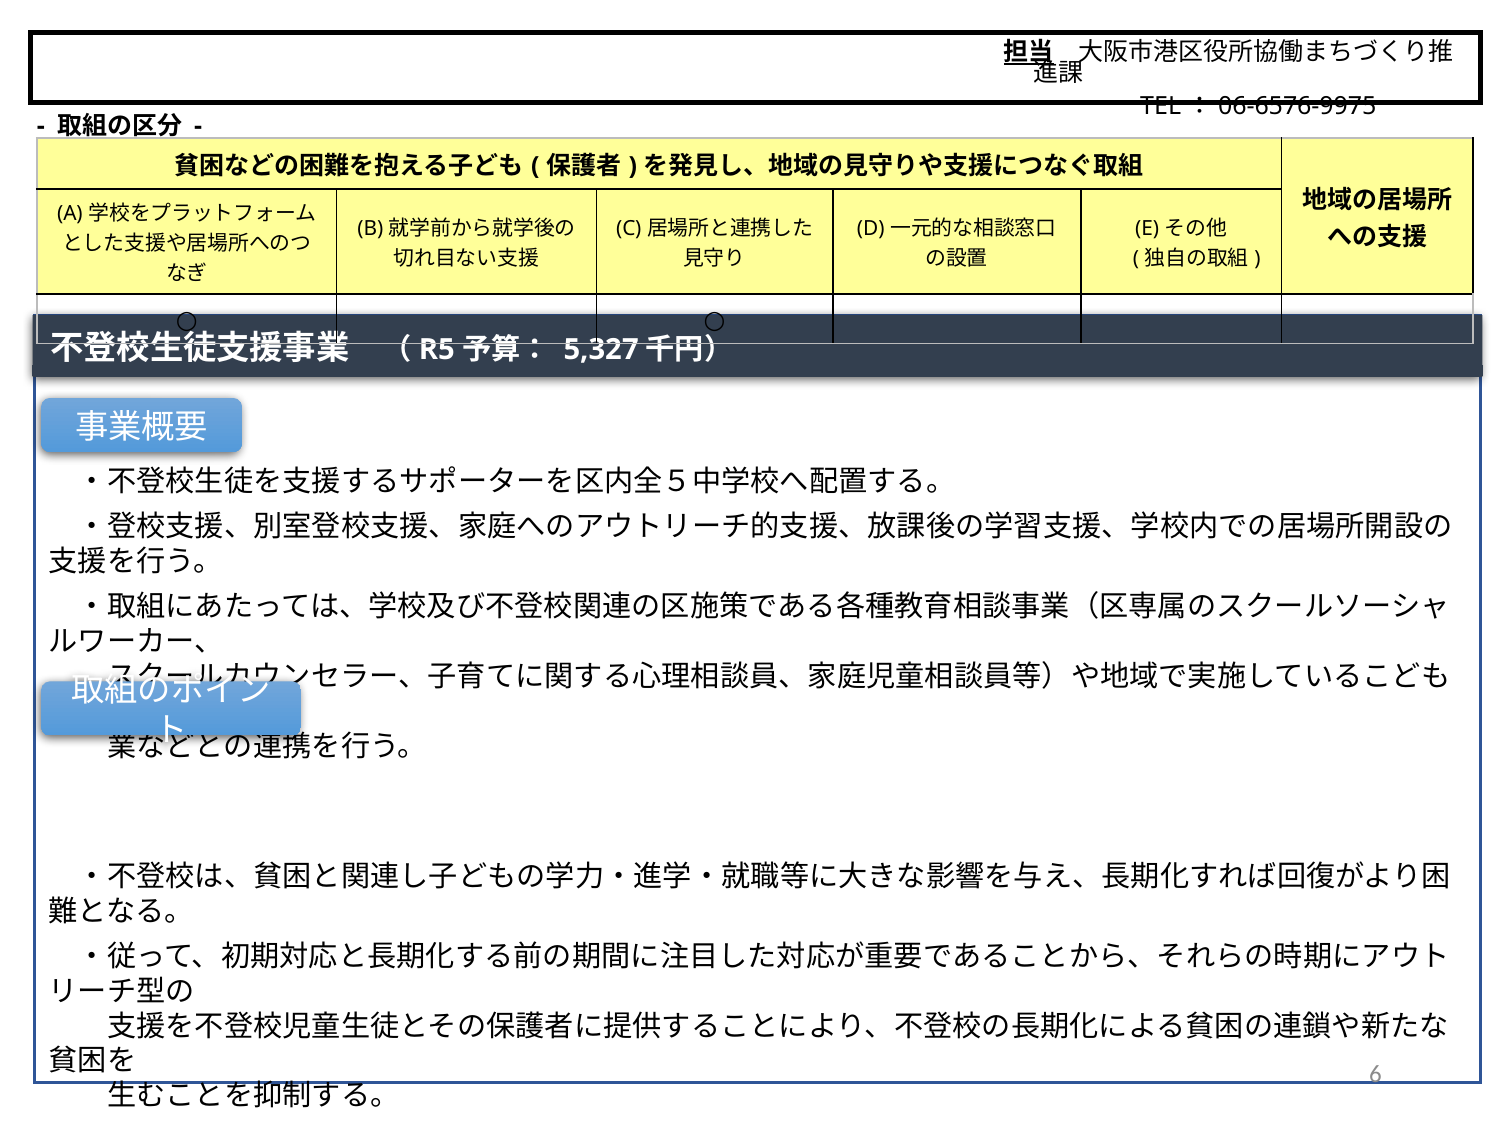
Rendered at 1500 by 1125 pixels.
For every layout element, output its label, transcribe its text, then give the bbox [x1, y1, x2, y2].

text_box - 取組の区分 - [22, 102, 266, 148]
table_cell (E)その他 (独自の取組) [1082, 190, 1281, 293]
table_cell [1082, 295, 1281, 343]
text_box 不登校生徒支援事業 （R5予算： 5,327千円） [32, 315, 1483, 377]
text_box 取組のポイント [41, 681, 302, 736]
table_cell (D)一元的な相談窓口 の設置 [834, 190, 1080, 293]
text_box 事業概要 [41, 397, 243, 453]
table_cell (A)学校をプラットフォームとした支援や居場所へのつなぎ [38, 190, 336, 293]
table_cell (B)就学前から就学後の 切れ目ない支援 [337, 190, 596, 293]
table_cell [337, 295, 596, 343]
table_cell ○ [597, 295, 832, 343]
text_box ・不登校生徒を支援するサポーターを区内全５中学校へ配置する。 ・登校支援、別室登校支援、家庭へのアウトリーチ的支援、放課後の学習支援、学校内での居場所開設の支援を行う。 ・取組にあたっては、学校及び不登校関連の区施策である各種教育相談事業（区専属のスクールソーシャルワーカー、 スクールカウンセラー、子育てに関する心理相談員、家庭児童相談員等）や地域で実施しているこどもの居場所事 業などとの連携を行う。 ・不登校は、貧困と関連し子どもの学力・進学・就職等に大きな影響を与え、長期化すれば回復がより困難となる。 ・従って、初期対応と長期化する前の期間に注目した対応が重要であることから、それらの時期にアウトリーチ型の 支援を不登校児童生徒とその保護者に提供することにより、不登校の長期化による貧困の連鎖や新たな貧困を 生むことを抑制する。 【特徴的な取組】 ・学校内での居場所を毎週定期的に開設することによって、不登校への抑止につなげるとともに、生徒とサポーターと の信頼関係を構築する場としている。 [34, 388, 1481, 1083]
table_header 地域の居場所 への支援 [1282, 139, 1472, 293]
table_cell ○ [38, 295, 336, 343]
slide_number 6 [1059, 1042, 1397, 1103]
table_cell [1282, 295, 1472, 343]
table_cell (C)居場所と連携した 見守り [597, 190, 832, 293]
text_box 担当 大阪市港区役所協働まちづくり推進課 TEL：06-6576-9975 [986, 27, 1494, 98]
table_header 貧困などの困難を抱える子ども(保護者)を発見し、地域の見守りや支援につなぐ取組 [38, 139, 1281, 188]
table_cell [834, 295, 1080, 343]
text_box 大阪市 [30, 32, 1481, 103]
